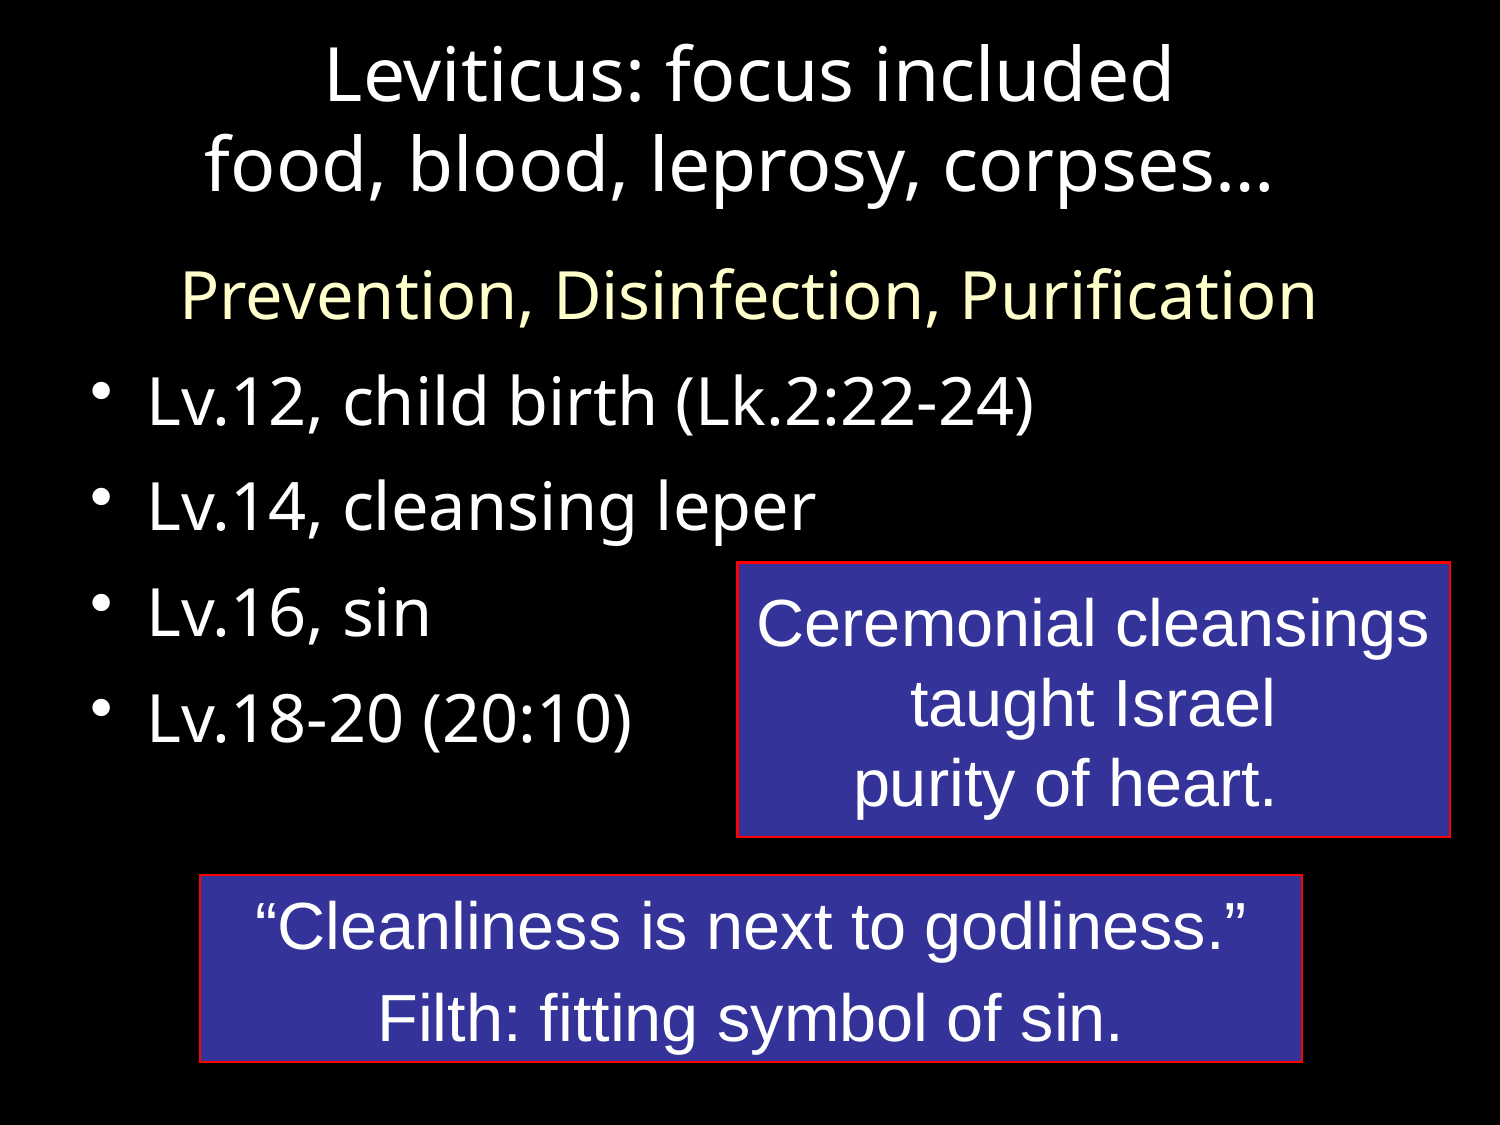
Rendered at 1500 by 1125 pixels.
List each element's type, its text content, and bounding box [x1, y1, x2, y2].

text_box Ceremonial cleansings taught Israel purity of heart. [736, 561, 1451, 838]
text_box “Cleanliness is next to godliness.” Filth: fitting symbol of sin. [199, 874, 1303, 1063]
list Prevention, Disinfection, Purification Lv.12, child birth (Lk.2:22-24) Lv.14, cleansing leper Lv.16, sin Lv.18-20 (20:10) [75, 245, 1425, 1075]
title Leviticus: focus included food, blood, leprosy, corpses… [75, 12, 1425, 221]
